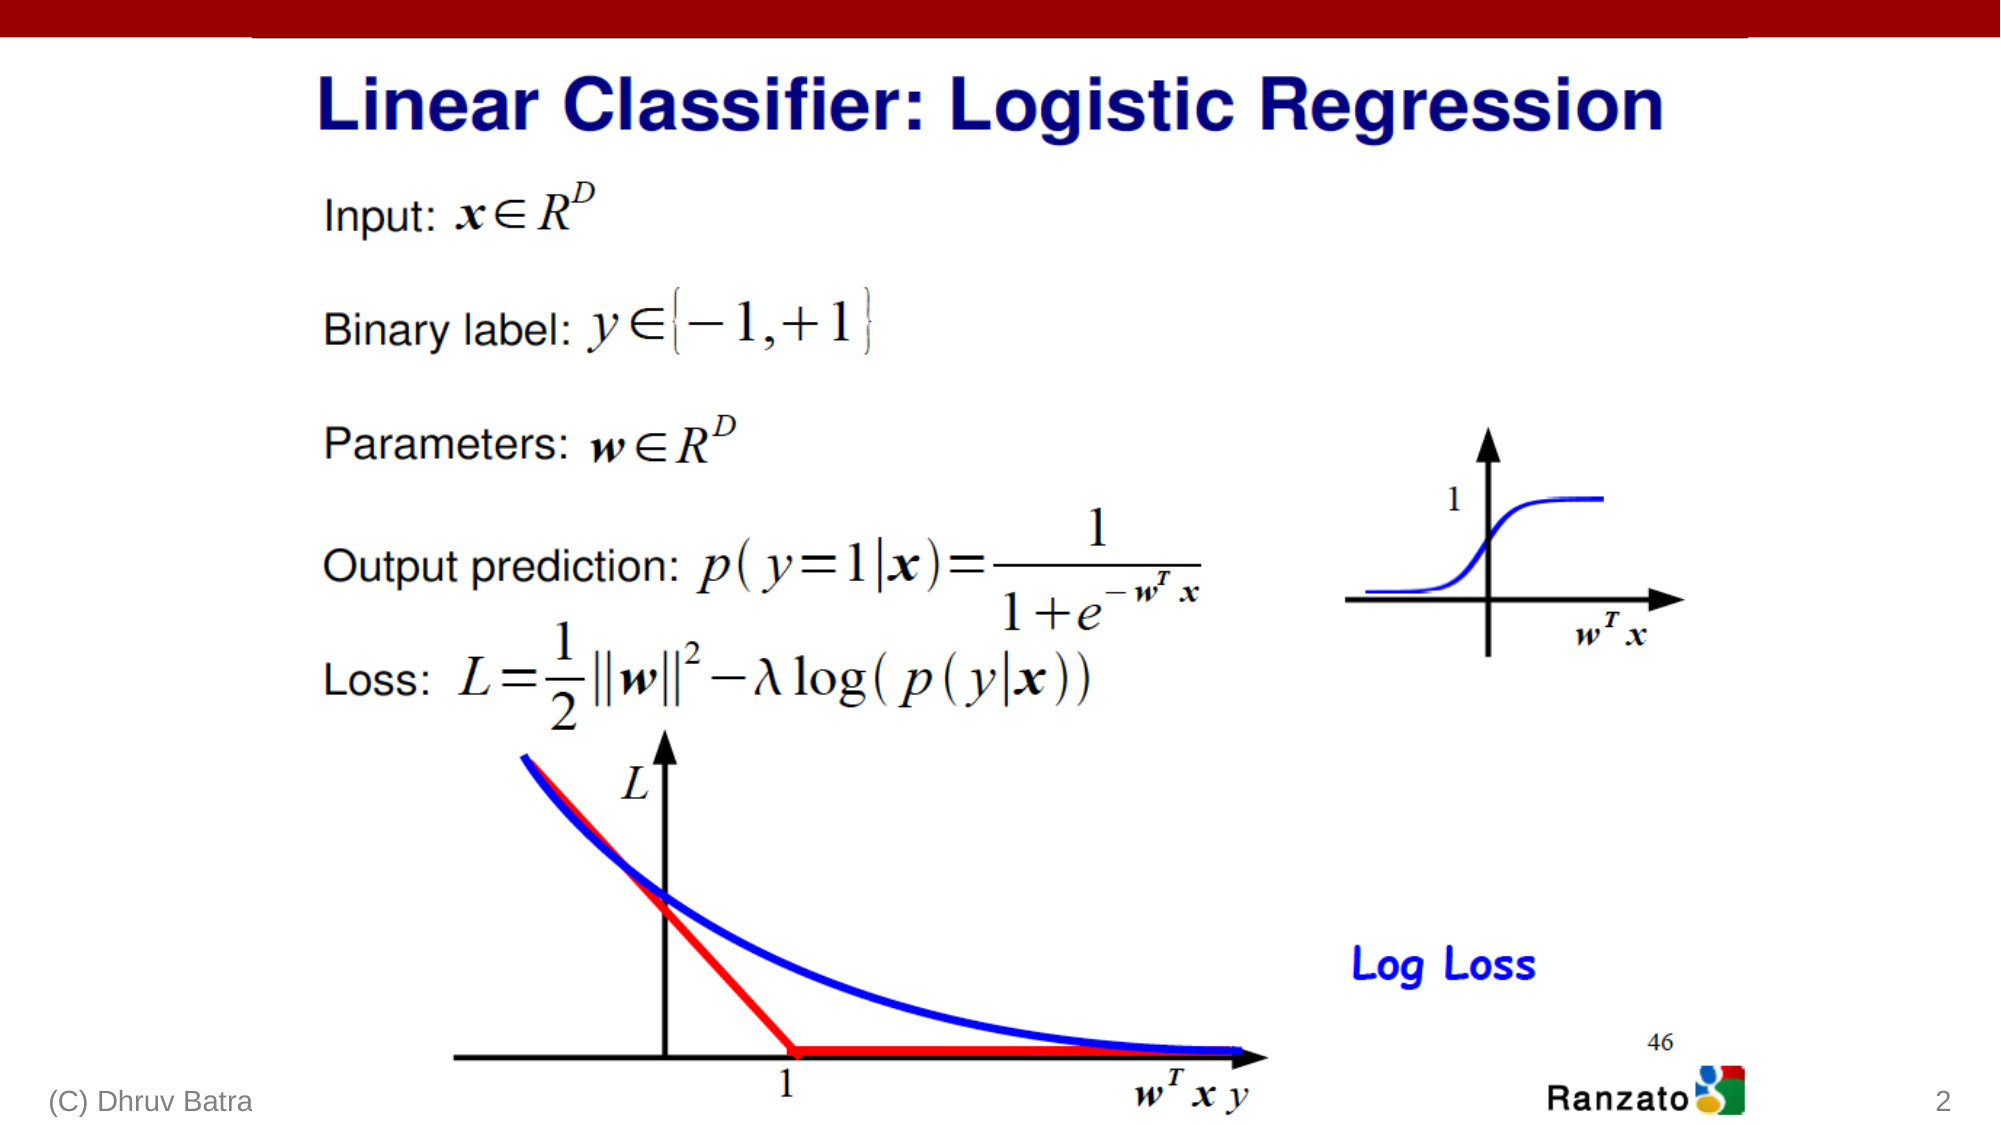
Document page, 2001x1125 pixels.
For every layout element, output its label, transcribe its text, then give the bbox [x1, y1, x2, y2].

footer (C) Dhruv Batra [33, 1049, 247, 1125]
picture [251, 37, 1748, 1125]
slide_number 2 [1753, 1049, 1967, 1125]
